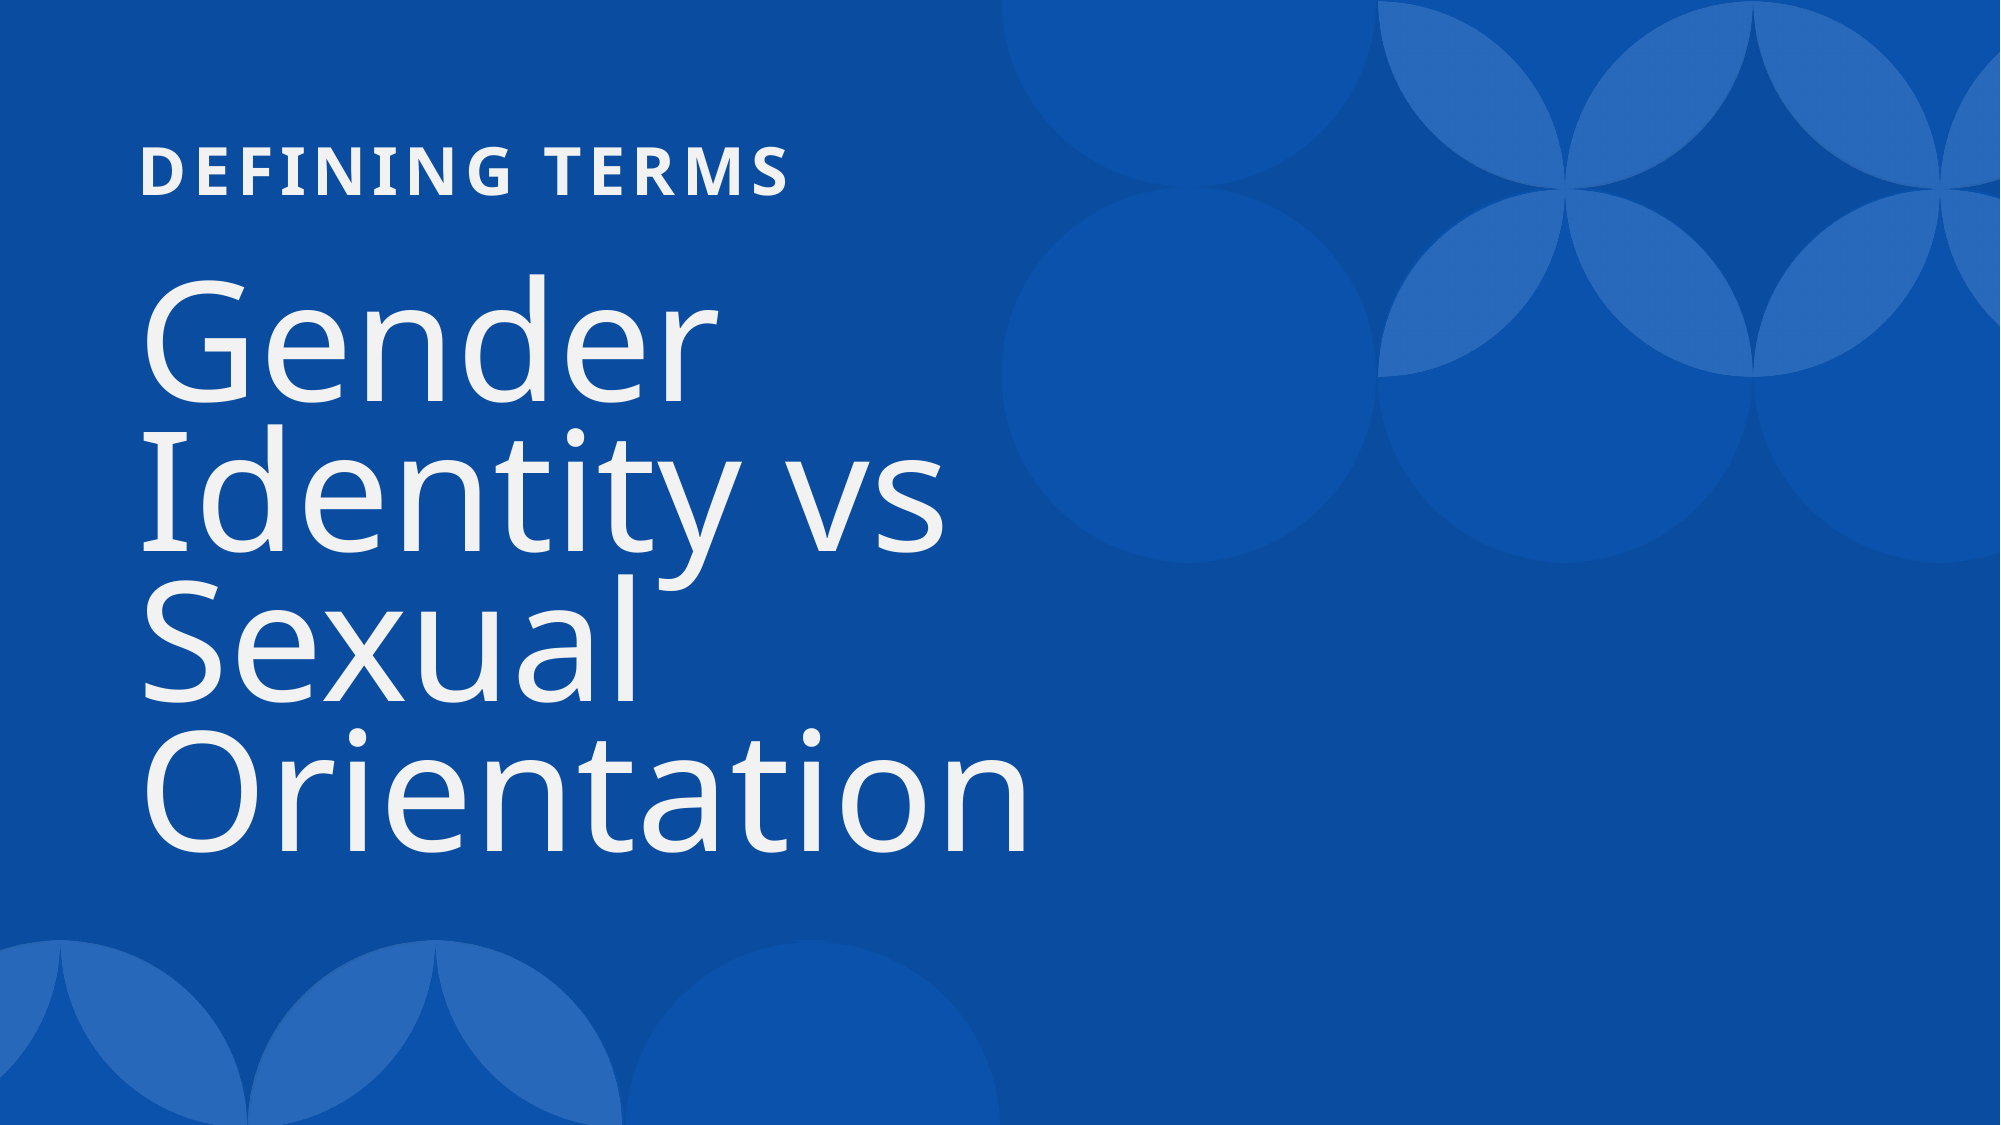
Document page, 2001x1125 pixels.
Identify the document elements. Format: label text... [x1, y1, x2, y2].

picture [999, 0, 2000, 563]
title Defining Terms [138, 138, 1275, 230]
picture [0, 940, 1000, 1125]
list Gender Identity vs Sexual Orientation [138, 281, 1275, 1017]
